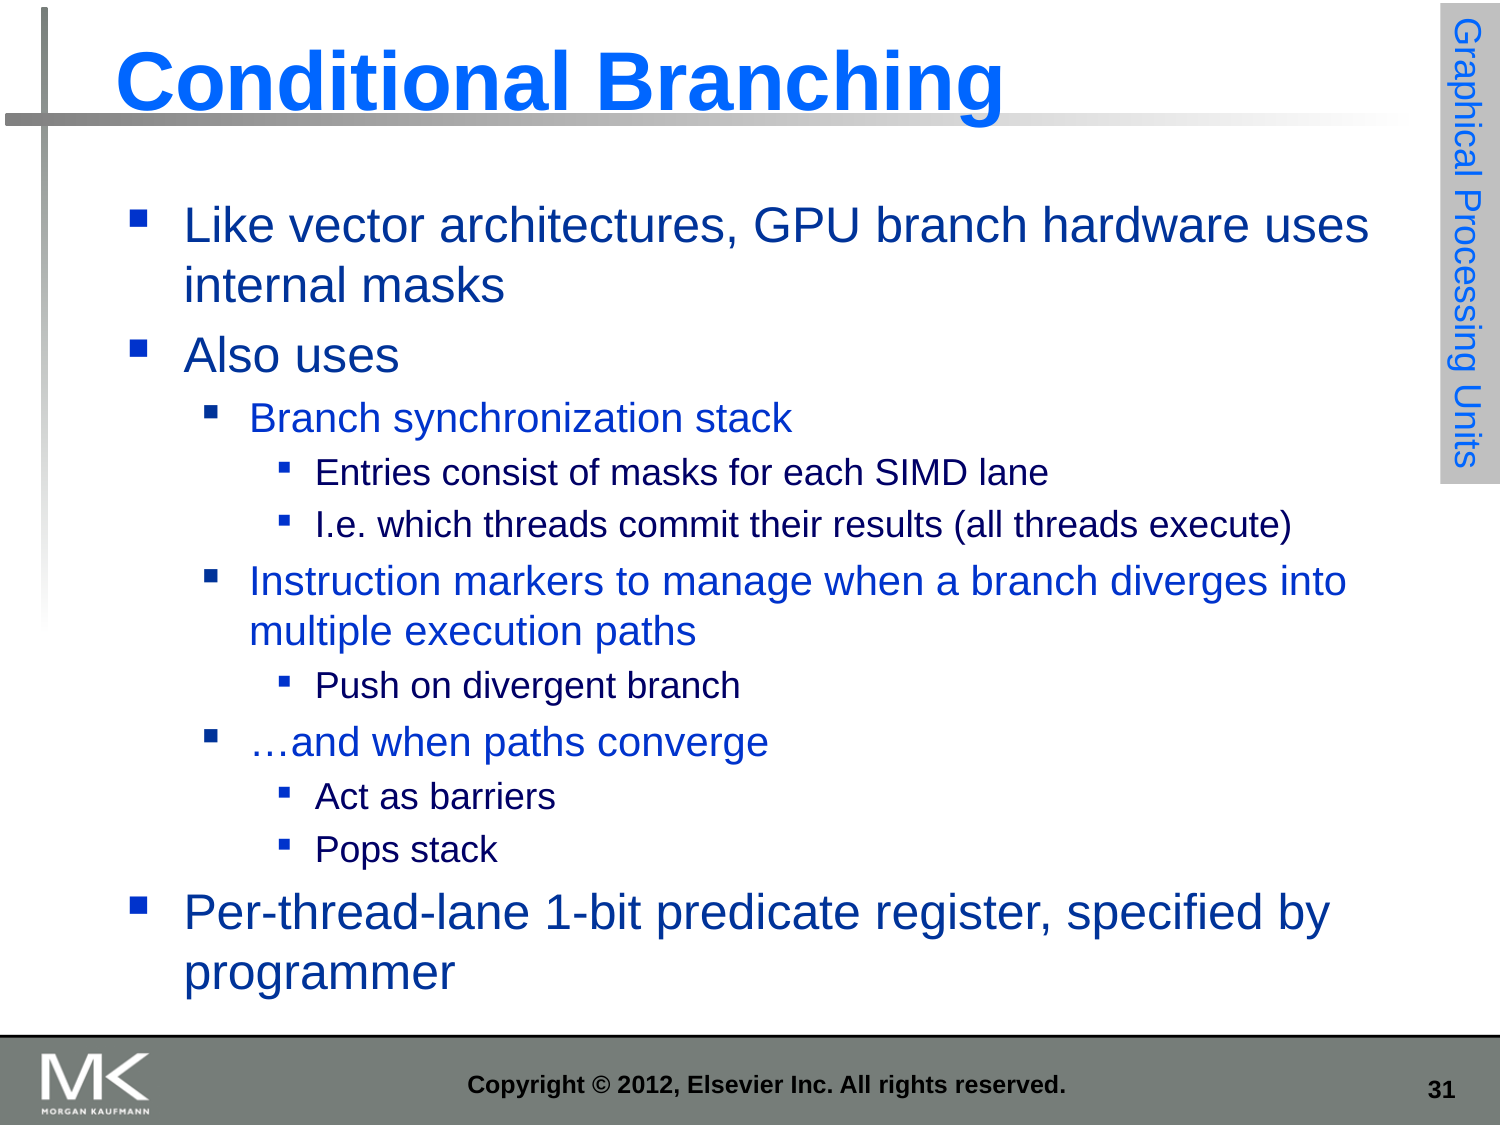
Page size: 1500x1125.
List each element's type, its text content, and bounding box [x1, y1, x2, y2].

footer Copyright © 2012, Elsevier Inc. All rights reserved. [170, 1046, 1365, 1106]
picture [29, 1046, 160, 1123]
list Like vector architectures, GPU branch hardware uses internal masks Also uses Branch synchronization stack Entries consist of masks for each SIMD lane I.e. which threads commit their results (all threads execute) Instruction markers to manage when a branch diverges into multiple execution paths Push on divergent branch …and when paths converge Act as barriers Pops stack Per-thread-lane 1-bit predicate register, specified by programmer [111, 184, 1470, 1024]
title Conditional Branching [100, 18, 1440, 135]
text_box Graphical Processing Units [1440, 3, 1500, 484]
